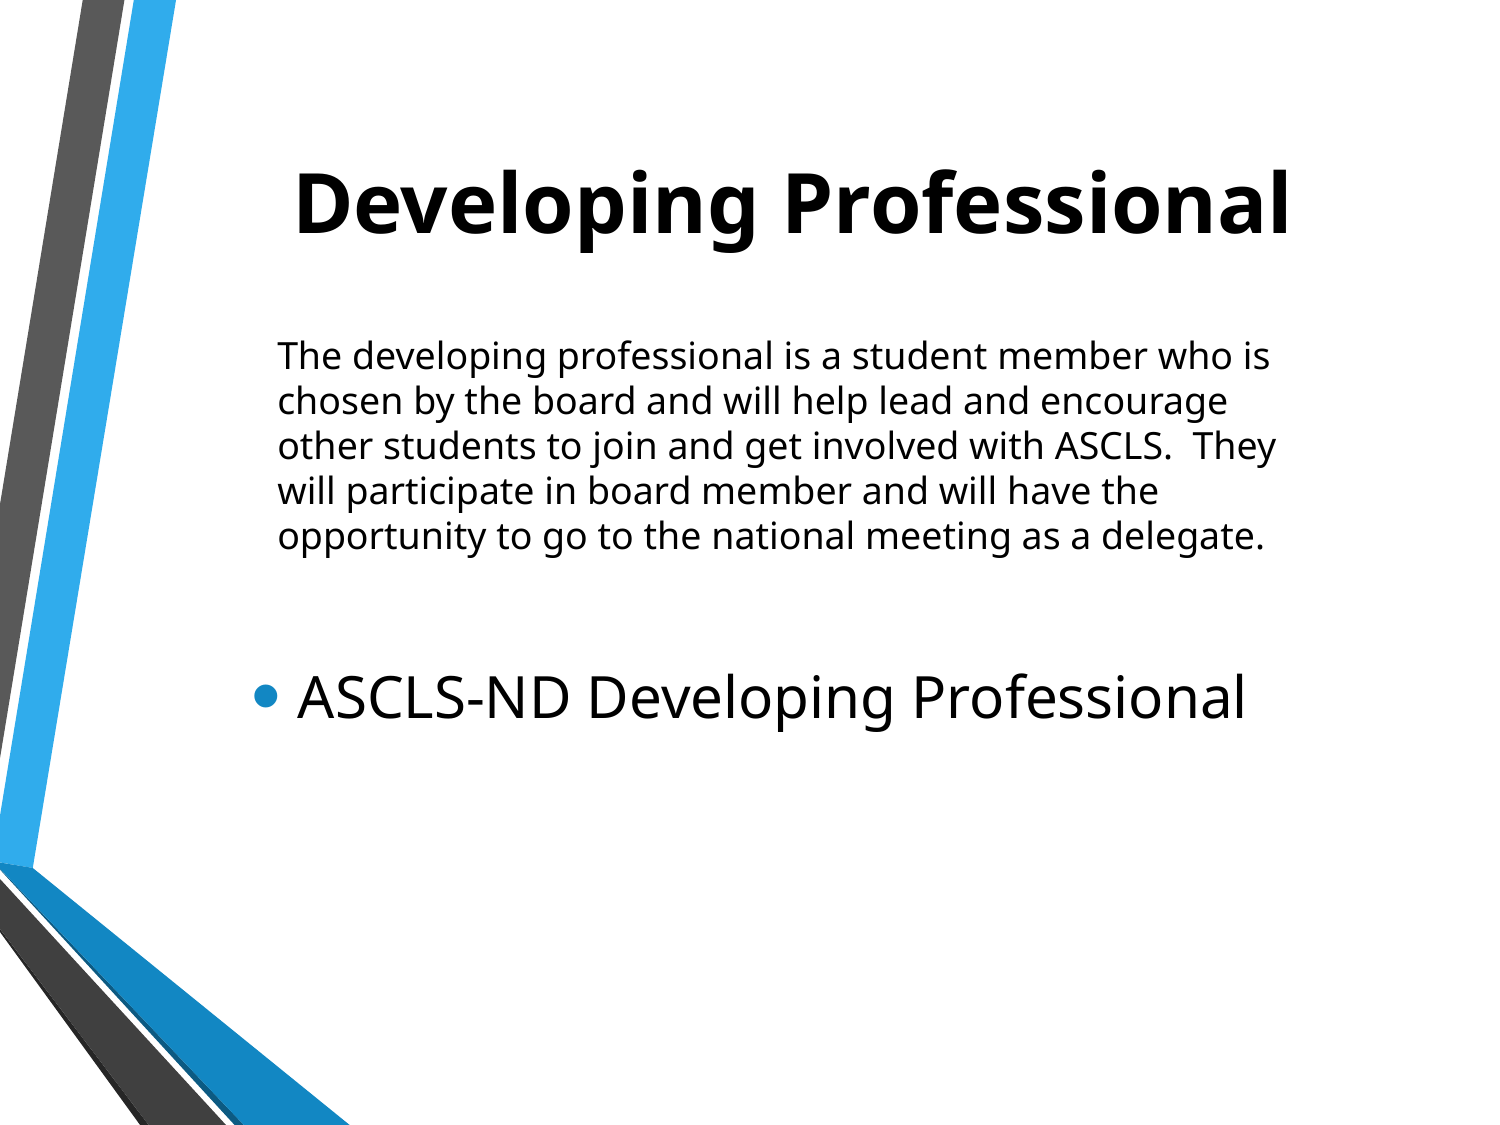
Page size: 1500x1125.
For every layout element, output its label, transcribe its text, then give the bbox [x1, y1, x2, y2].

title Developing Professional [161, 75, 1425, 325]
text_box The developing professional is a student member who is chosen by the board and will help lead and encourage other students to join and get involved with ASCLS. They will participate in board member and will have the opportunity to go to the national meeting as a delegate. [262, 324, 1325, 565]
list ASCLS-ND Developing Professional [236, 412, 1500, 999]
